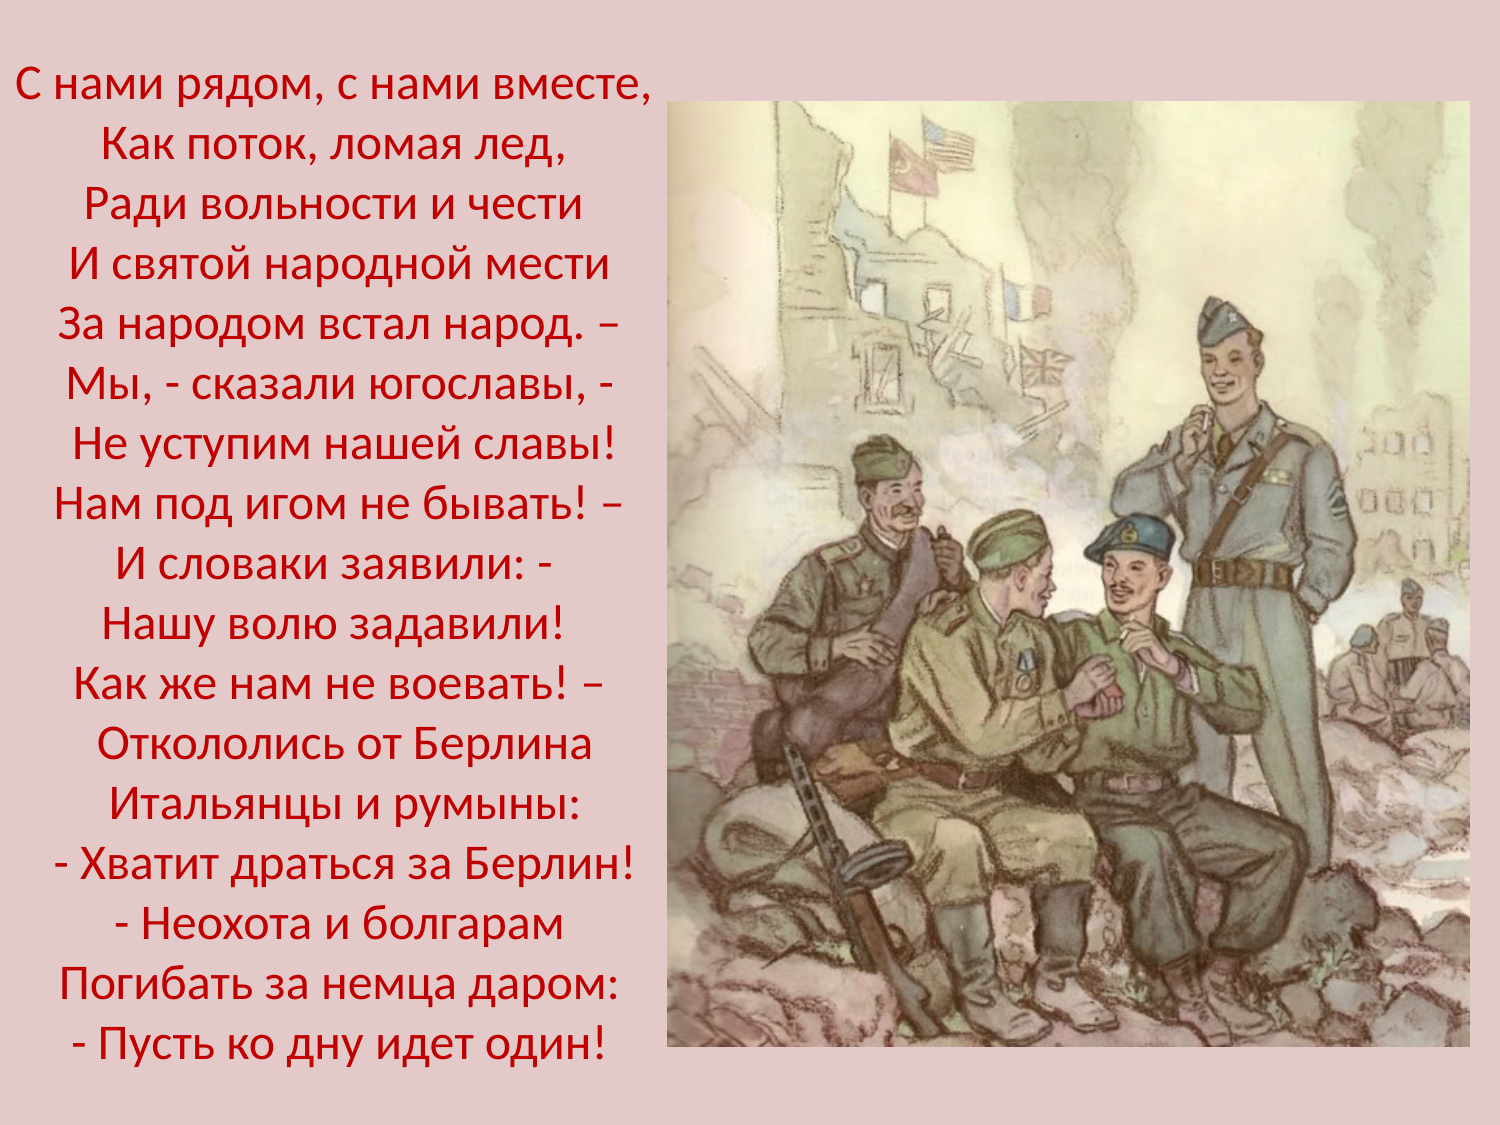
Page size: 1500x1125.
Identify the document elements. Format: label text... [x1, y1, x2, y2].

picture [666, 101, 1470, 1047]
text_box С нами рядом, с нами вместе, Как поток, ломая лед, Ради вольности и чести И святой народной мести За народом встал народ. – Мы, - сказали югославы, - Не уступим нашей славы! Нам под игом не бывать! – И словаки заявили: - Нашу волю задавили! Как же нам не воевать! – Откололись от Берлина Итальянцы и румыны: - Хватит драться за Берлин! - Неохота и болгарам Погибать за немца даром: - Пусть ко дну идет один! [0, 42, 680, 1078]
